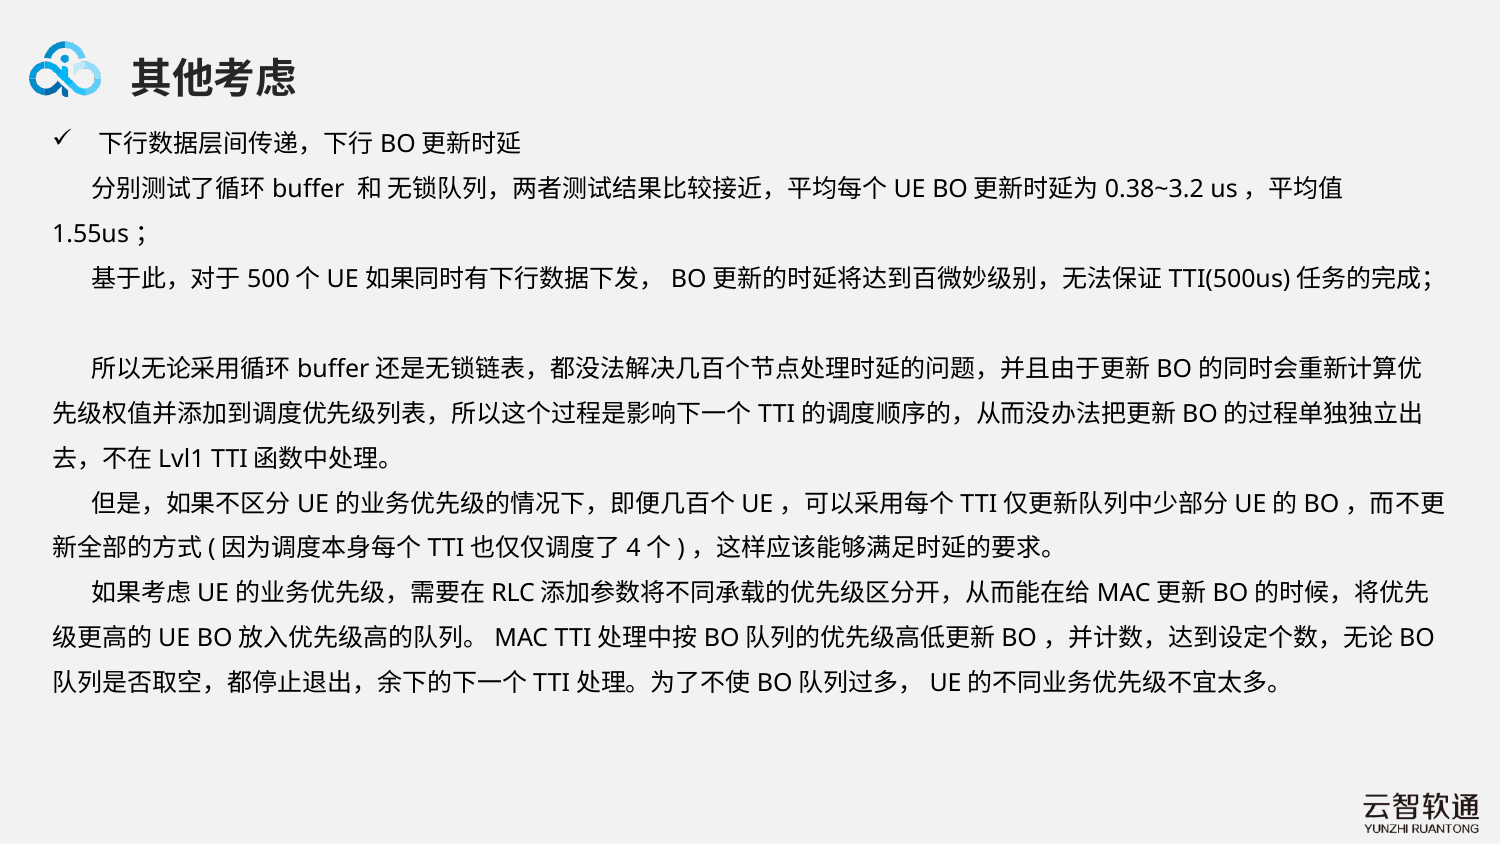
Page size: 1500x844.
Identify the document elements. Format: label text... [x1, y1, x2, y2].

picture [29, 41, 101, 97]
picture [1359, 790, 1483, 836]
text_box 下行数据层间传递，下行BO更新时延 分别测试了循环buffer 和 无锁队列，两者测试结果比较接近，平均每个UE BO更新时延为0.38~3.2 us，平均值1.55us； 基于此，对于500个UE如果同时有下行数据下发，BO更新的时延将达到百微妙级别，无法保证TTI(500us)任务的完成； 所以无论采用循环buffer还是无锁链表，都没法解决几百个节点处理时延的问题，并且由于更新BO的同时会重新计算优先级权值并添加到调度优先级列表，所以这个过程是影响下一个TTI的调度顺序的，从而没办法把更新BO的过程单独独立出去，不在Lvl1 TTI函数中处理。 但是，如果不区分UE的业务优先级的情况下，即便几百个UE，可以采用每个TTI仅更新队列中少部分UE的BO，而不更新全部的方式(因为调度本身每个TTI也仅仅调度了4个)，这样应该能够满足时延的要求。 如果考虑UE的业务优先级，需要在RLC添加参数将不同承载的优先级区分开，从而能在给MAC更新BO的时候，将优先级更高的UE BO放入优先级高的队列。MAC TTI处理中按BO队列的优先级高低更新BO，并计数，达到设定个数，无论BO队列是否取空，都停止退出，余下的下一个TTI处理。为了不使BO队列过多，UE的不同业务优先级不宜太多。 [37, 105, 1462, 803]
text_box 其他考虑 [115, 43, 313, 105]
